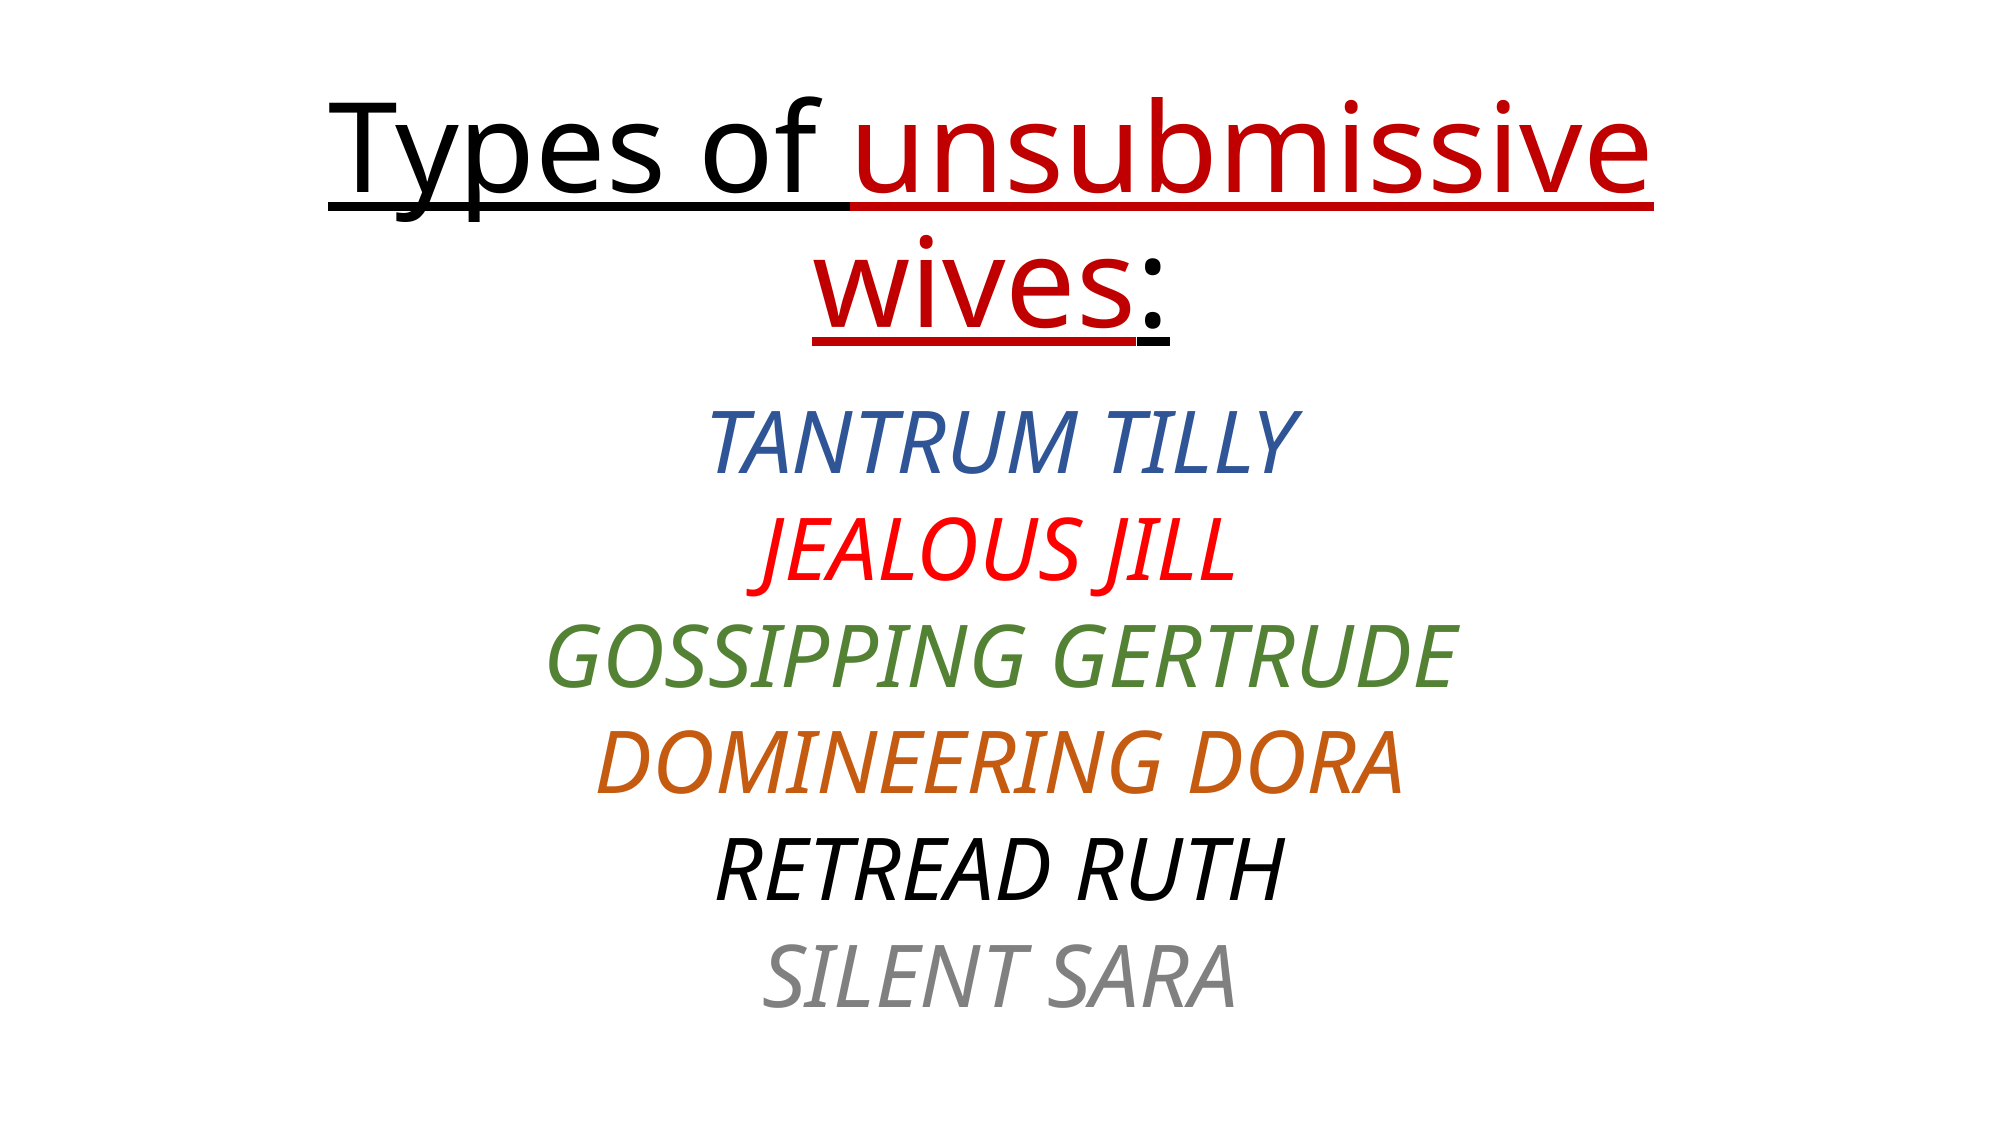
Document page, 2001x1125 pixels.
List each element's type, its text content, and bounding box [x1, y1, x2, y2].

title Types of unsubmissive wives: [241, 0, 1742, 363]
subtitle TANTRUM TILLY JEALOUS JILL GOSSIPPING GERTRUDE DOMINEERING DORA RETREAD RUTH SILENT SARA [249, 391, 1750, 1037]
